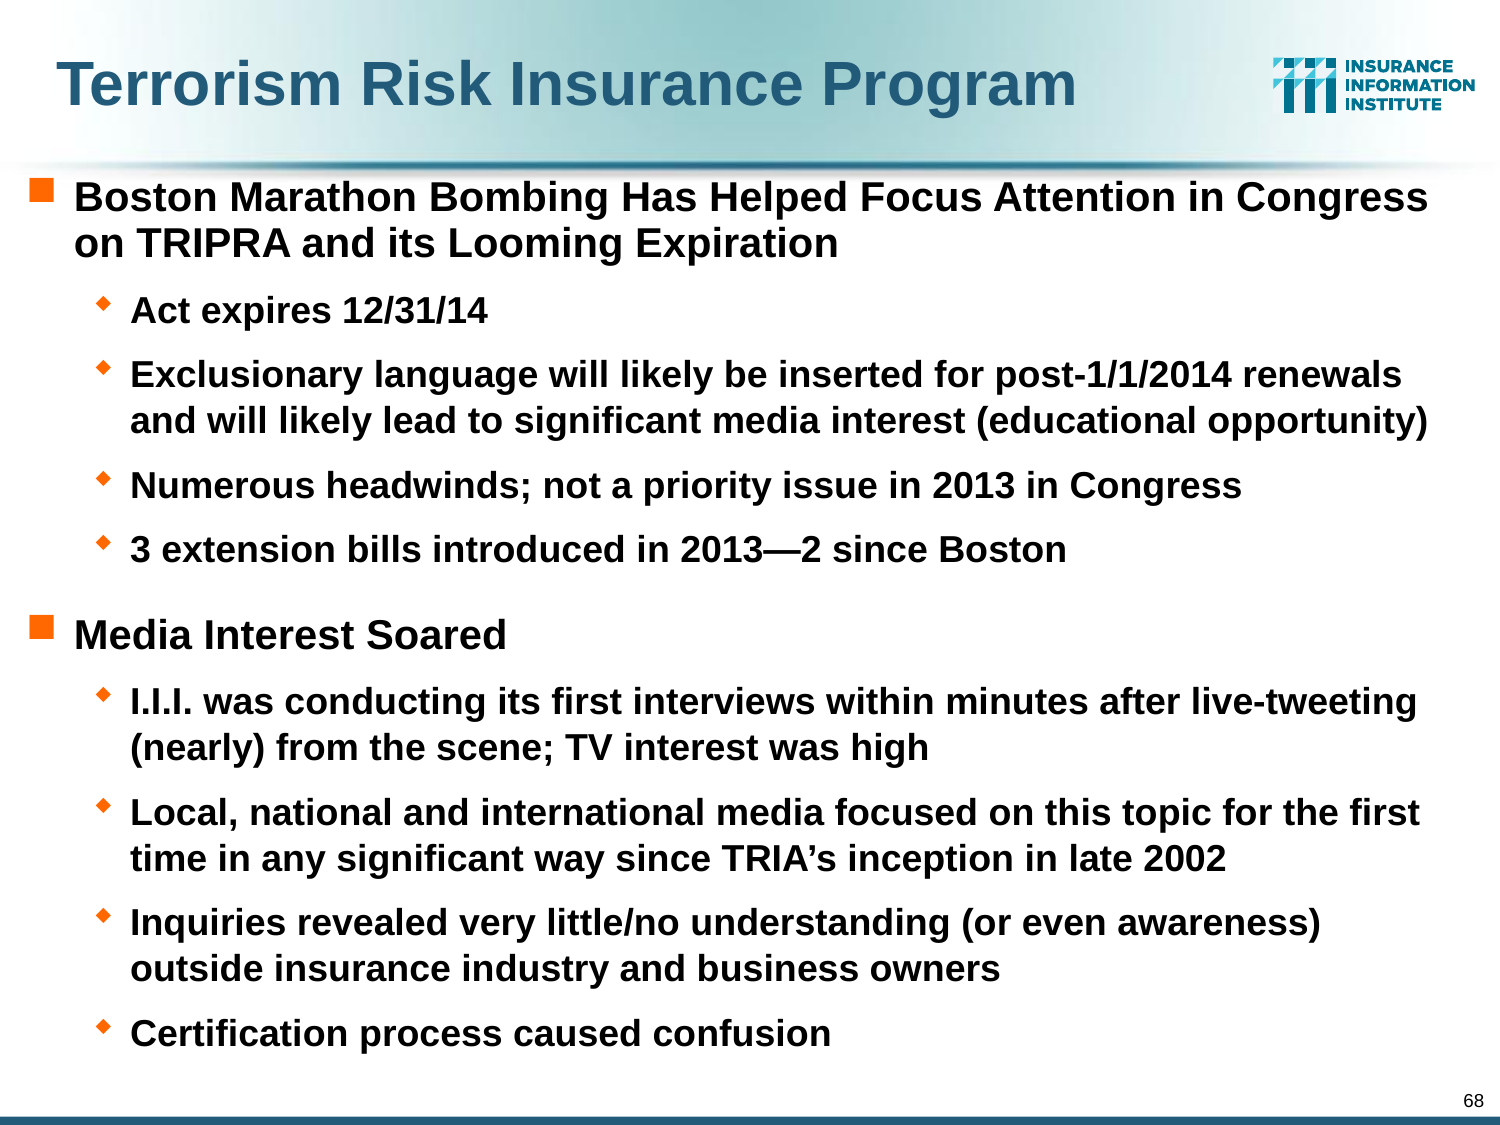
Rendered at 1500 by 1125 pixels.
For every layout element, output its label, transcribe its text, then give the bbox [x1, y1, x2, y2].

list Boston Marathon Bombing Has Helped Focus Attention in Congress on TRIPRA and its Looming Expiration Act expires 12/31/14 Exclusionary language will likely be inserted for post-1/1/2014 renewals and will likely lead to significant media interest (educational opportunity) Numerous headwinds; not a priority issue in 2013 in Congress 3 extension bills introduced in 2013—2 since Boston Media Interest Soared I.I.I. was conducting its first interviews within minutes after live-tweeting (nearly) from the scene; TV interest was high Local, national and international media focused on this topic for the first time in any significant way since TRIA’s inception in late 2002 Inquiries revealed very little/no understanding (or even awareness) outside insurance industry and business owners Certification process caused confusion [18, 166, 1460, 1107]
text_box 68 [1410, 1091, 1485, 1111]
title Terrorism Risk Insurance Program [48, 14, 1264, 157]
picture [0, 0, 1500, 189]
